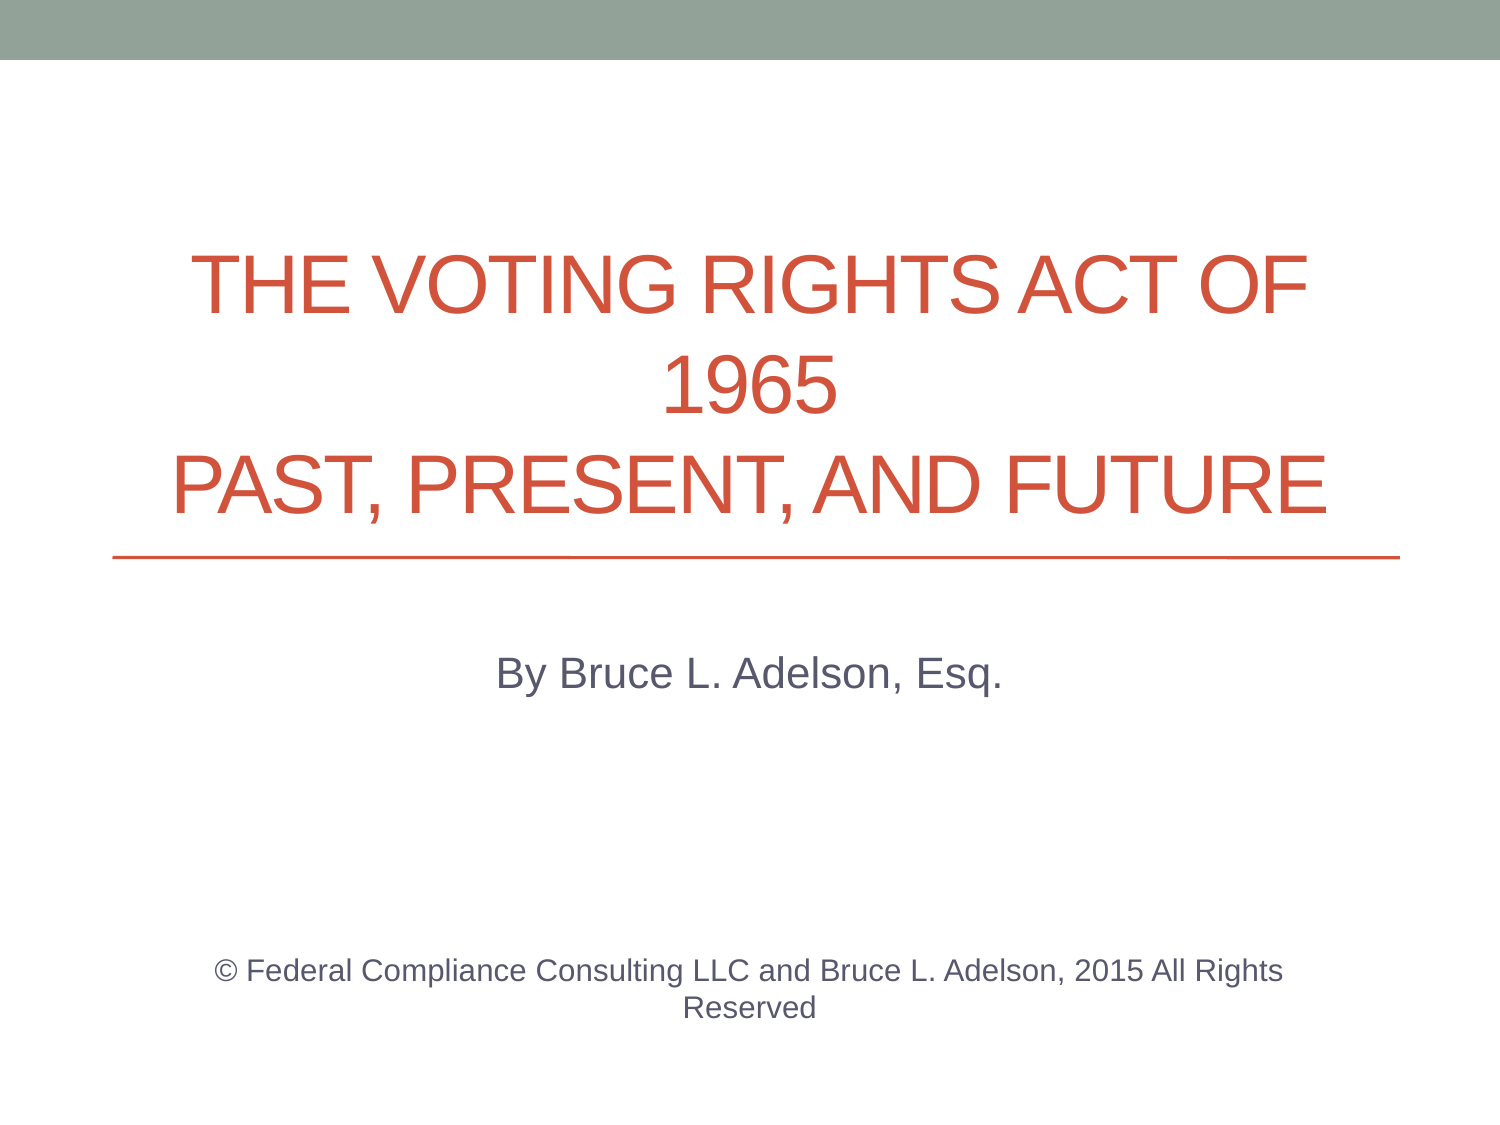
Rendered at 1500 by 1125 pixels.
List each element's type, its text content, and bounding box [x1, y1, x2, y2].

title The Voting Rights Act of 1965 Past, Present, and Future [150, 99, 1350, 538]
subtitle By Bruce L. Adelson, Esq. © Federal Compliance Consulting LLC and Bruce L. Adelson, 2015 All Rights Reserved [150, 637, 1350, 1036]
